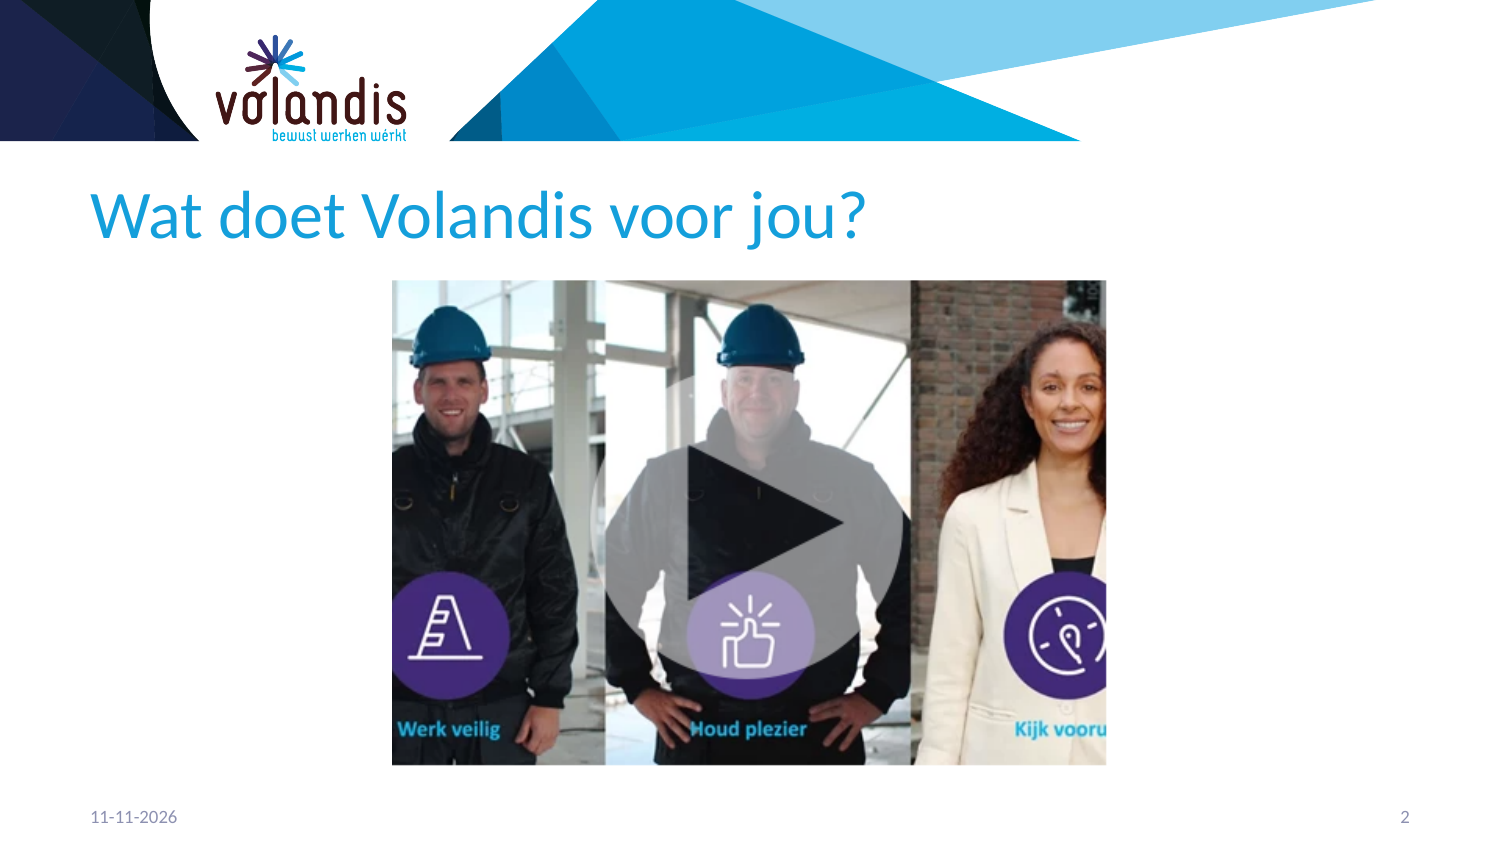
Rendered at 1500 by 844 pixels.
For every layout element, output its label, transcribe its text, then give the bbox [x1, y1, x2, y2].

picture [0, 0, 1500, 844]
title Wat doet Volandis voor jou? [75, 162, 1425, 253]
slide_number 3 [1074, 782, 1425, 827]
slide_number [75, 782, 425, 827]
